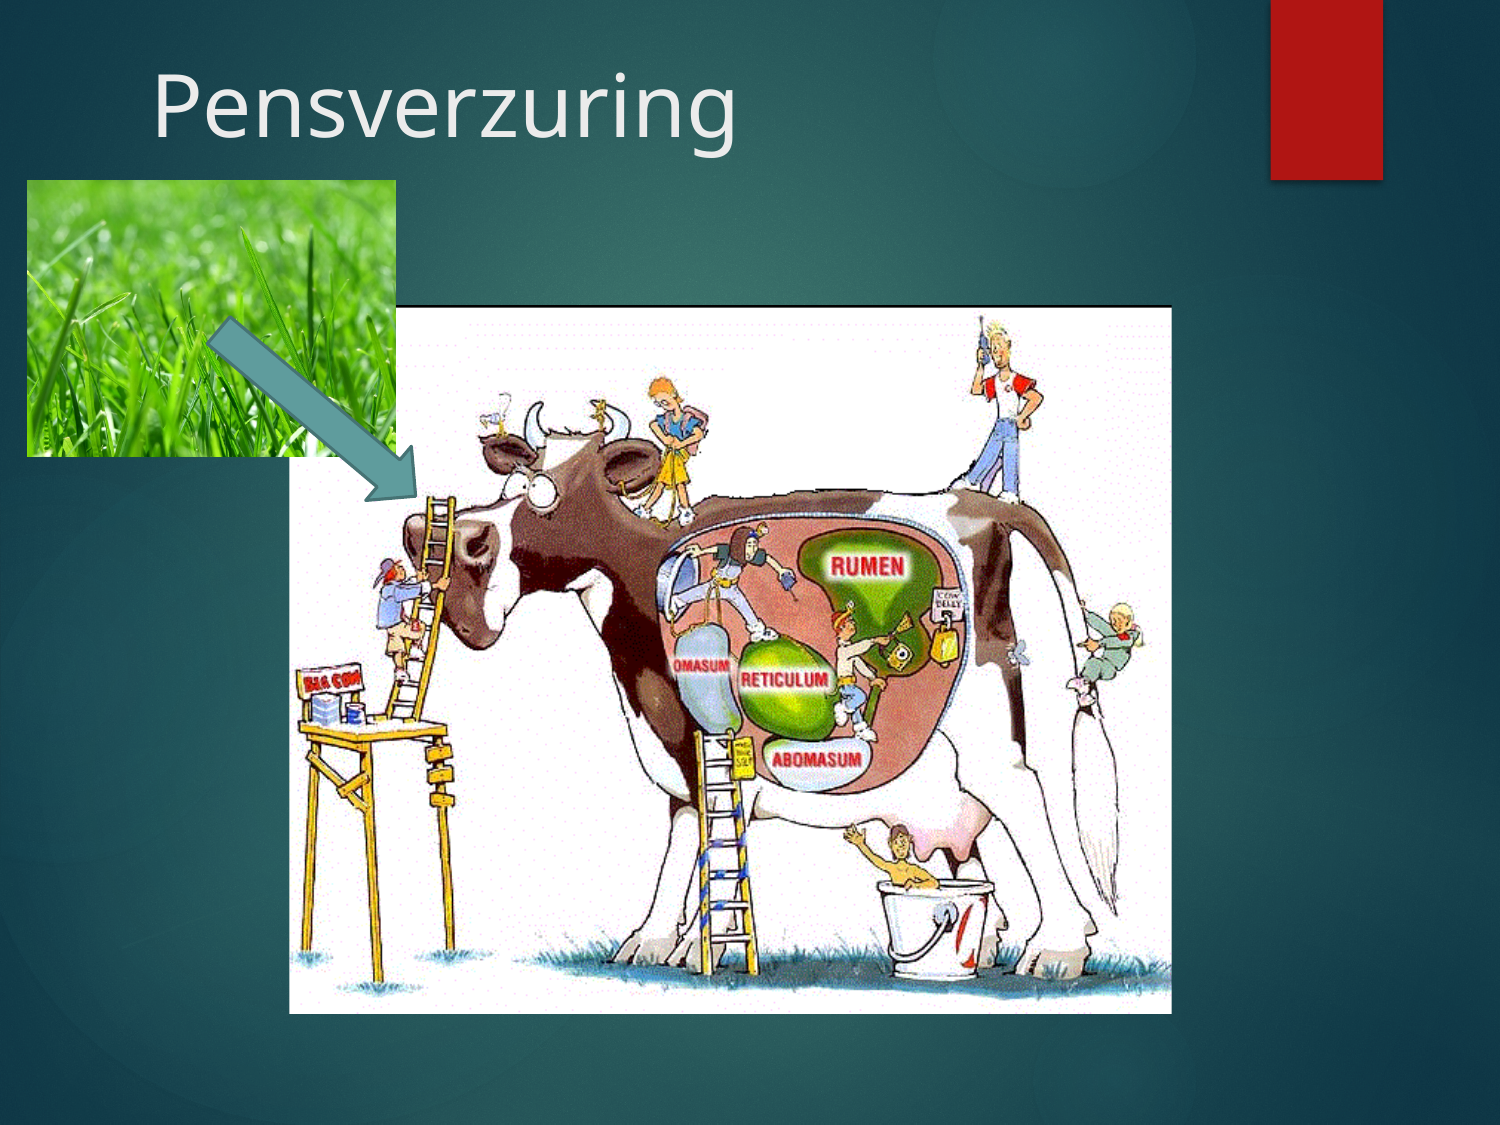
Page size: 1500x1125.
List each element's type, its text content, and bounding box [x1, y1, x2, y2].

title Pensverzuring [135, 42, 1373, 179]
picture [27, 180, 1172, 1015]
